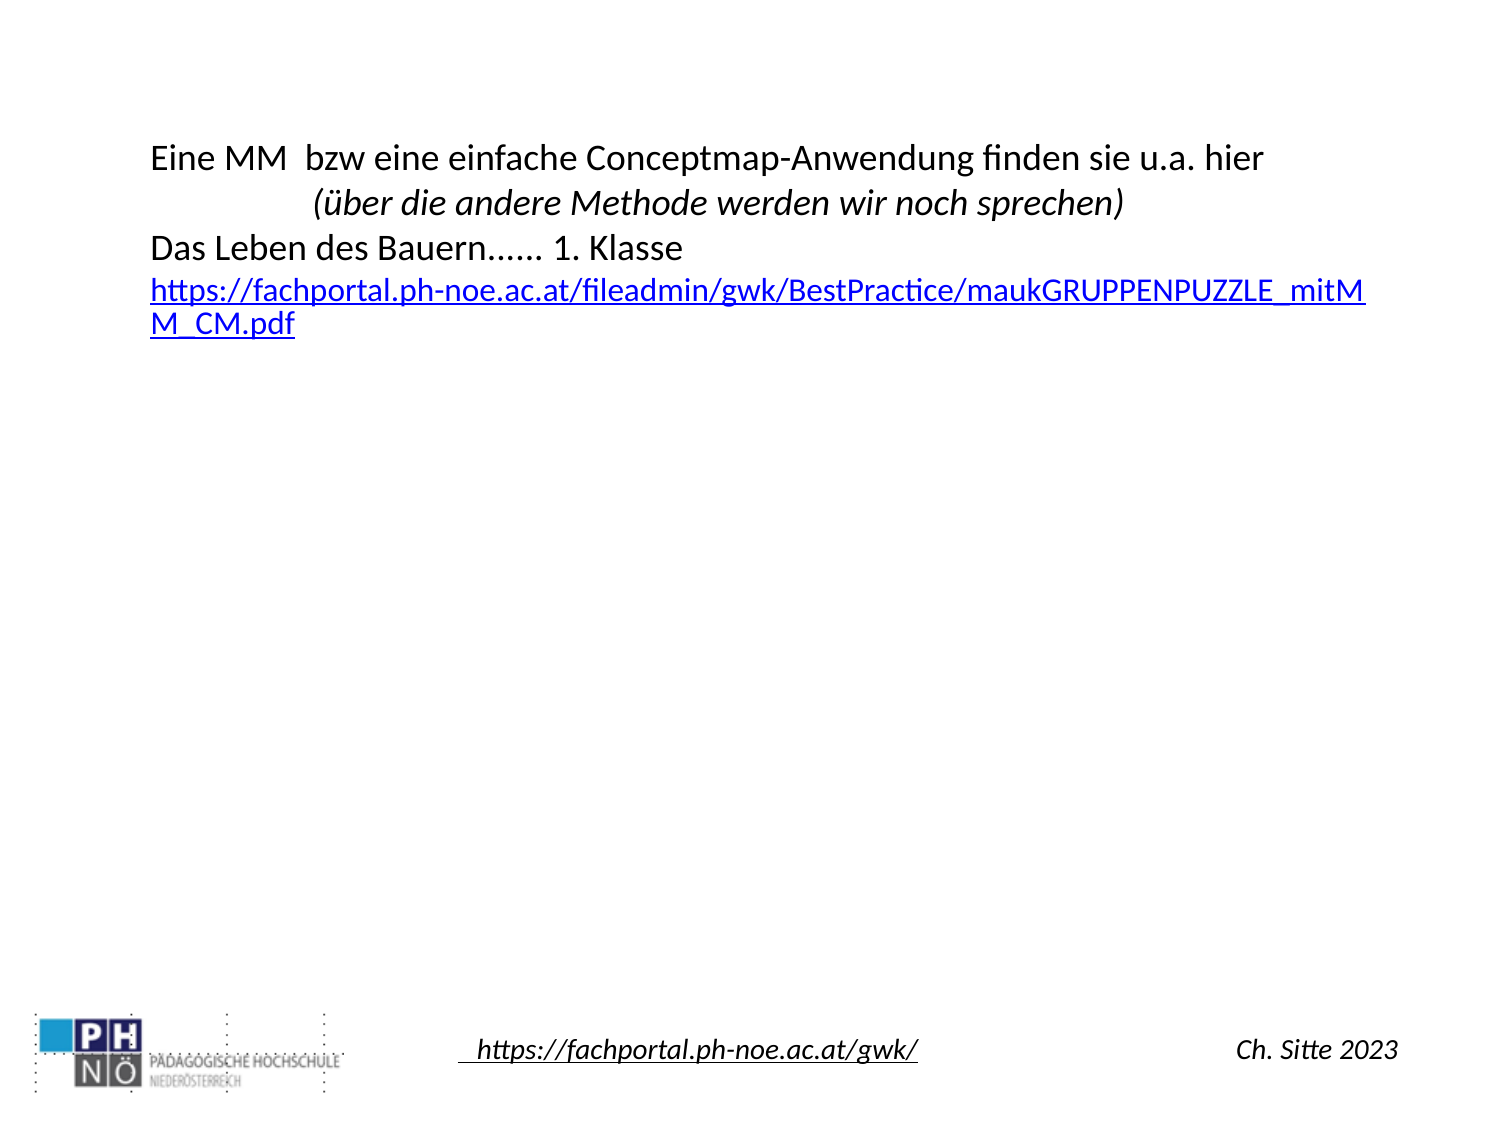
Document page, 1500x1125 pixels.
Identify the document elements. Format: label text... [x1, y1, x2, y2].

subtitle [0, 101, 1471, 398]
text_box https://fachportal.ph-noe.ac.at/gwk/ Ch. Sitte 2023 [442, 1023, 1459, 1073]
picture [29, 1011, 344, 1100]
text_box Eine MM bzw eine einfache Conceptmap-Anwendung finden sie u.a. hier (über die andere Methode werden wir noch sprechen) Das Leben des Bauern...... 1. Klasse https://fachportal.ph-noe.ac.at/fileadmin/gwk/BestPractice/maukGRUPPENPUZZLE_mitMM_CM.pdf [135, 125, 1400, 315]
